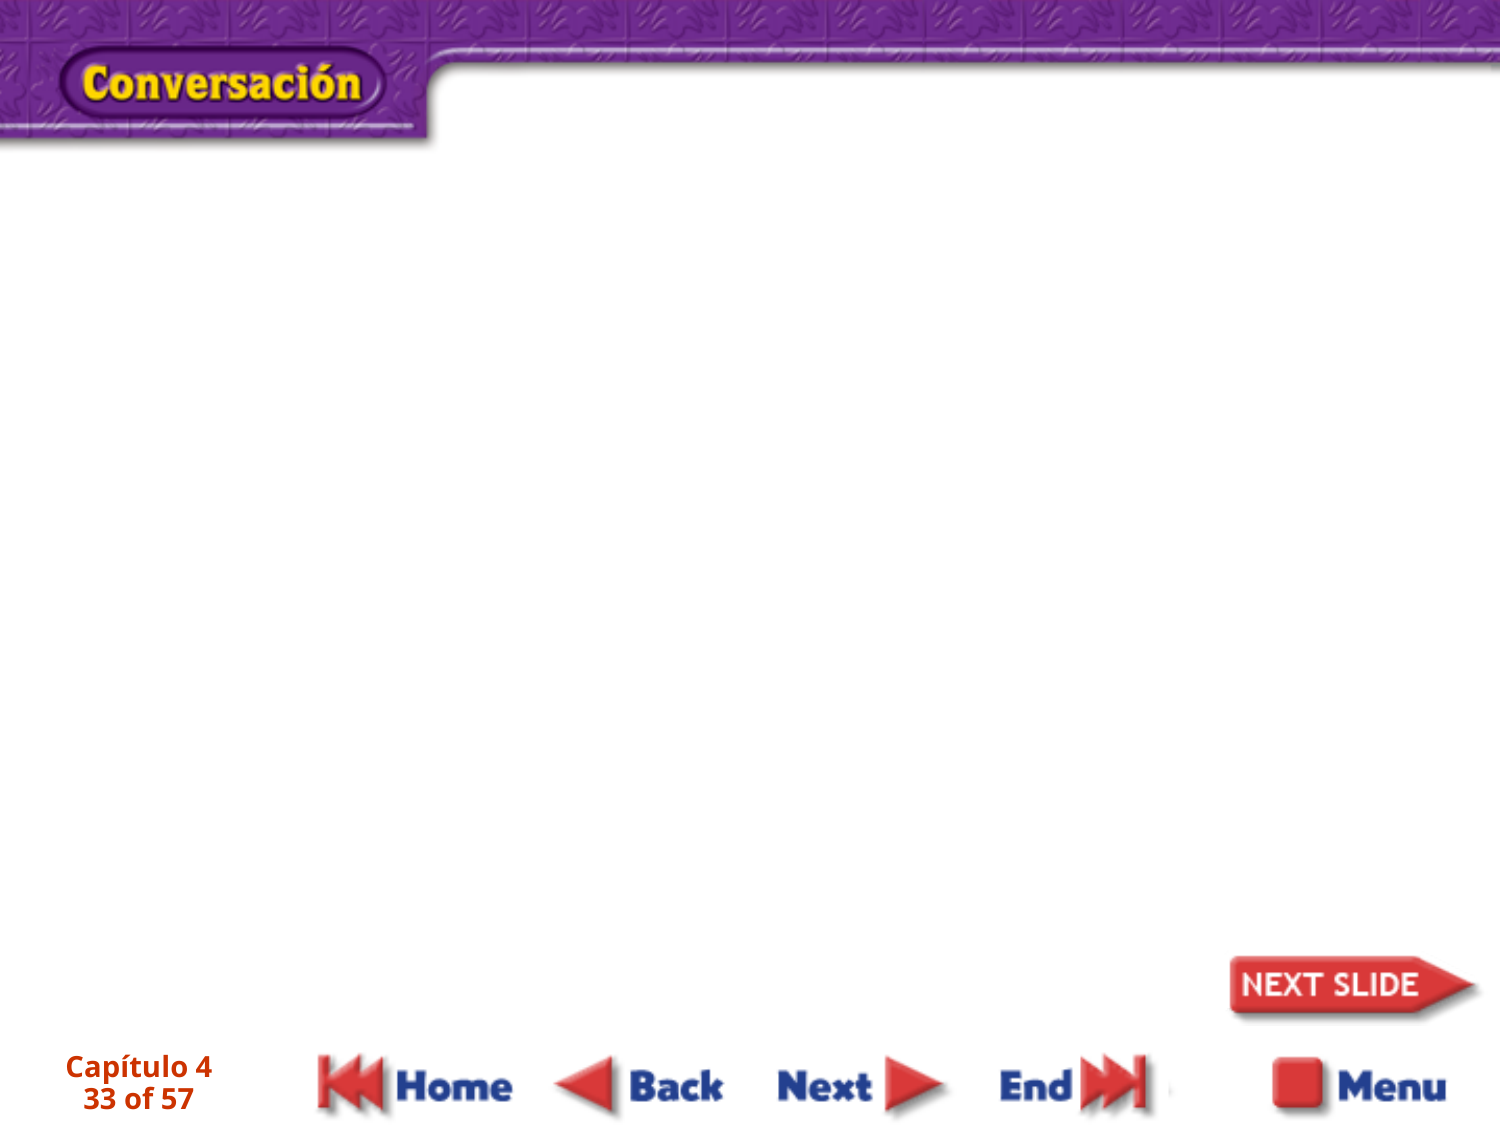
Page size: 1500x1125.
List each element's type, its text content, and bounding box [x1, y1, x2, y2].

picture [304, 1045, 521, 1125]
picture [531, 1045, 748, 1125]
picture [1224, 950, 1488, 1027]
picture [1250, 1045, 1467, 1125]
picture [0, 0, 1500, 170]
text_box Capítulo 4 33 of 57 [57, 1040, 221, 1124]
picture [750, 1045, 967, 1125]
picture [970, 1045, 1188, 1125]
